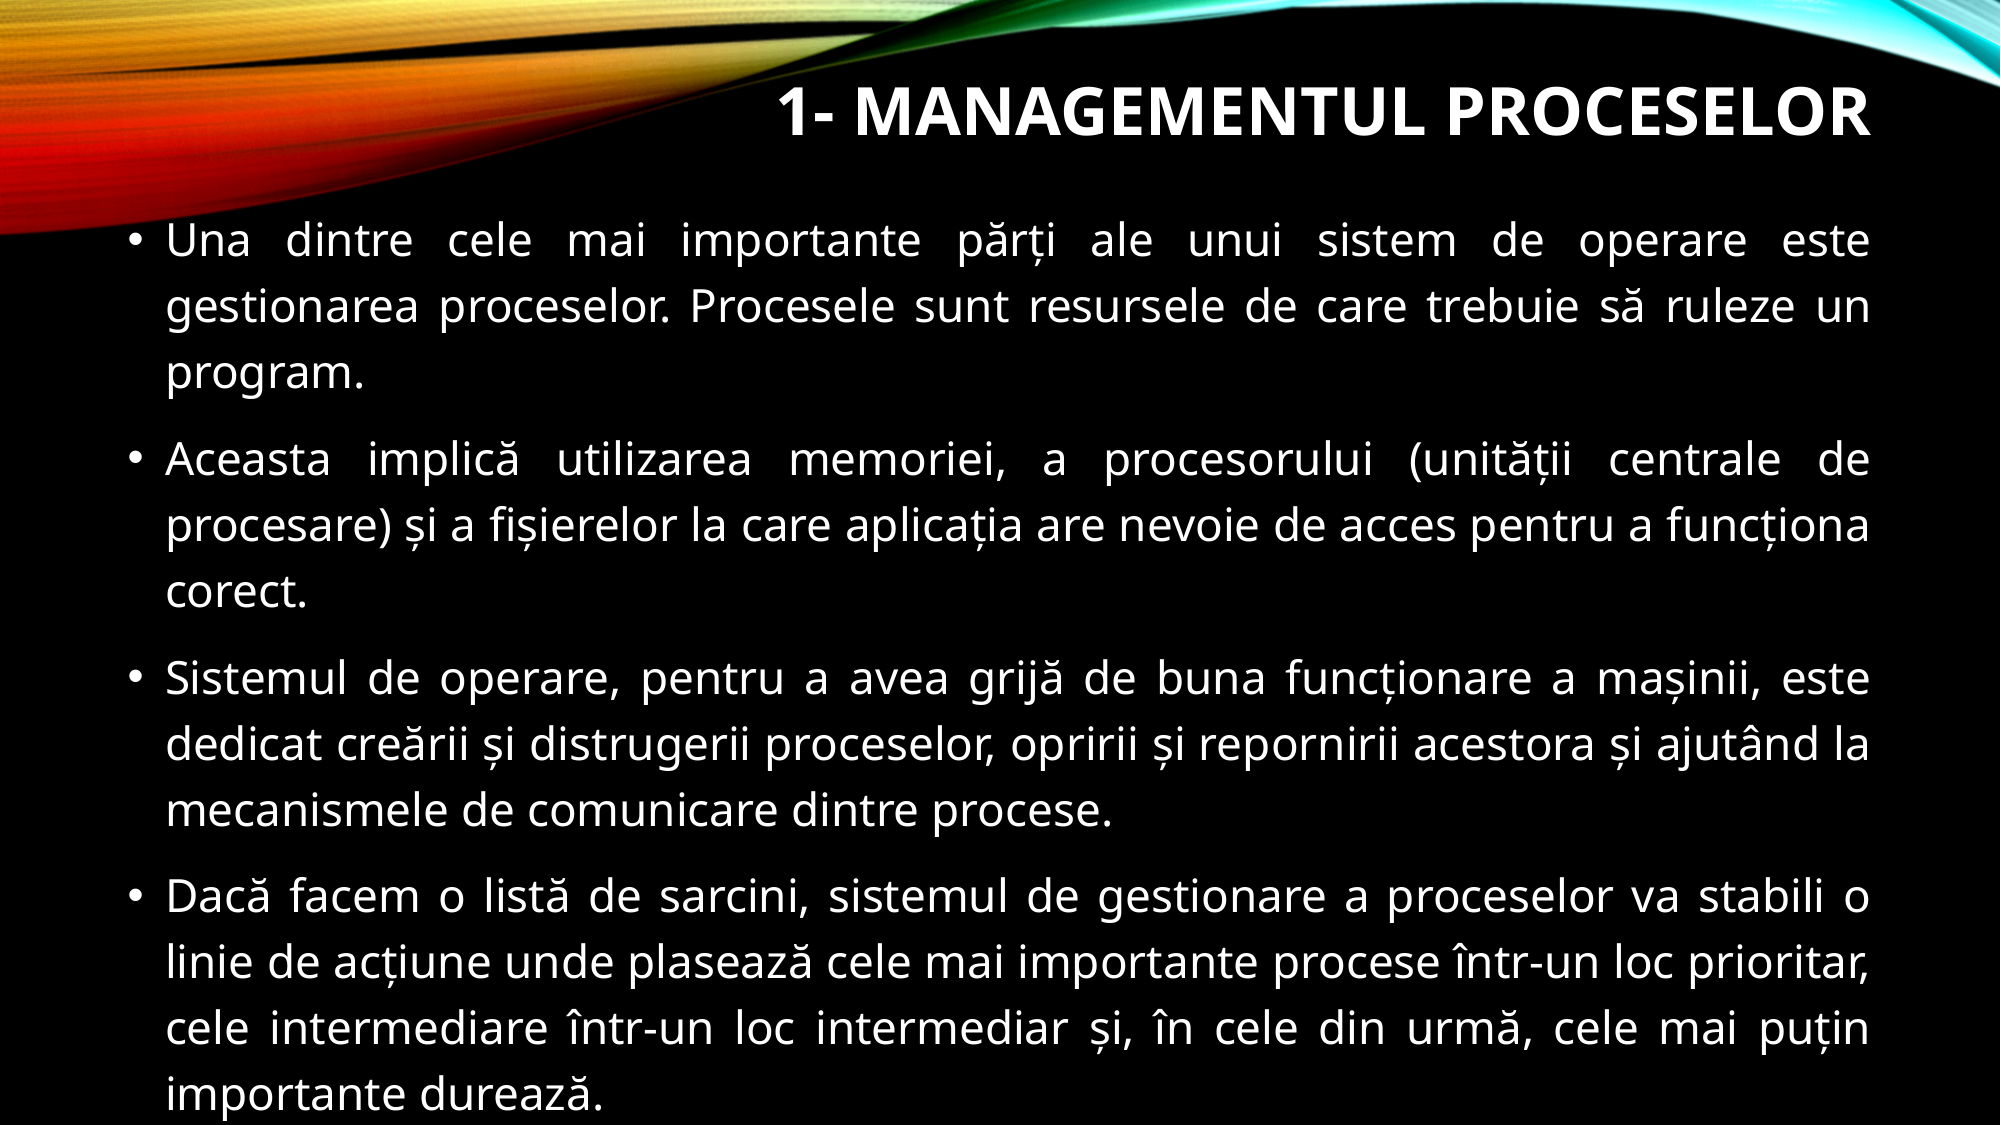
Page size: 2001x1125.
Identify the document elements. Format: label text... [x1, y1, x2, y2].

picture [0, 0, 2000, 237]
list Una dintre cele mai importante părți ale unui sistem de operare este gestionarea proceselor. Procesele sunt resursele de care trebuie să ruleze un program. Aceasta implică utilizarea memoriei, a procesorului (unității centrale de procesare) și a fișierelor la care aplicația are nevoie de acces pentru a funcționa corect. Sistemul de operare, pentru a avea grijă de buna funcționare a mașinii, este dedicat creării și distrugerii proceselor, opririi și repornirii acestora și ajutând la mecanismele de comunicare dintre procese. Dacă facem o listă de sarcini, sistemul de gestionare a proceselor va stabili o linie de acțiune unde plasează cele mai importante procese într-un loc prioritar, cele intermediare într-un loc intermediar și, în cele din urmă, cele mai puțin importante durează. [112, 192, 1888, 1021]
title 1- Managementul proceselor [474, 34, 1888, 192]
